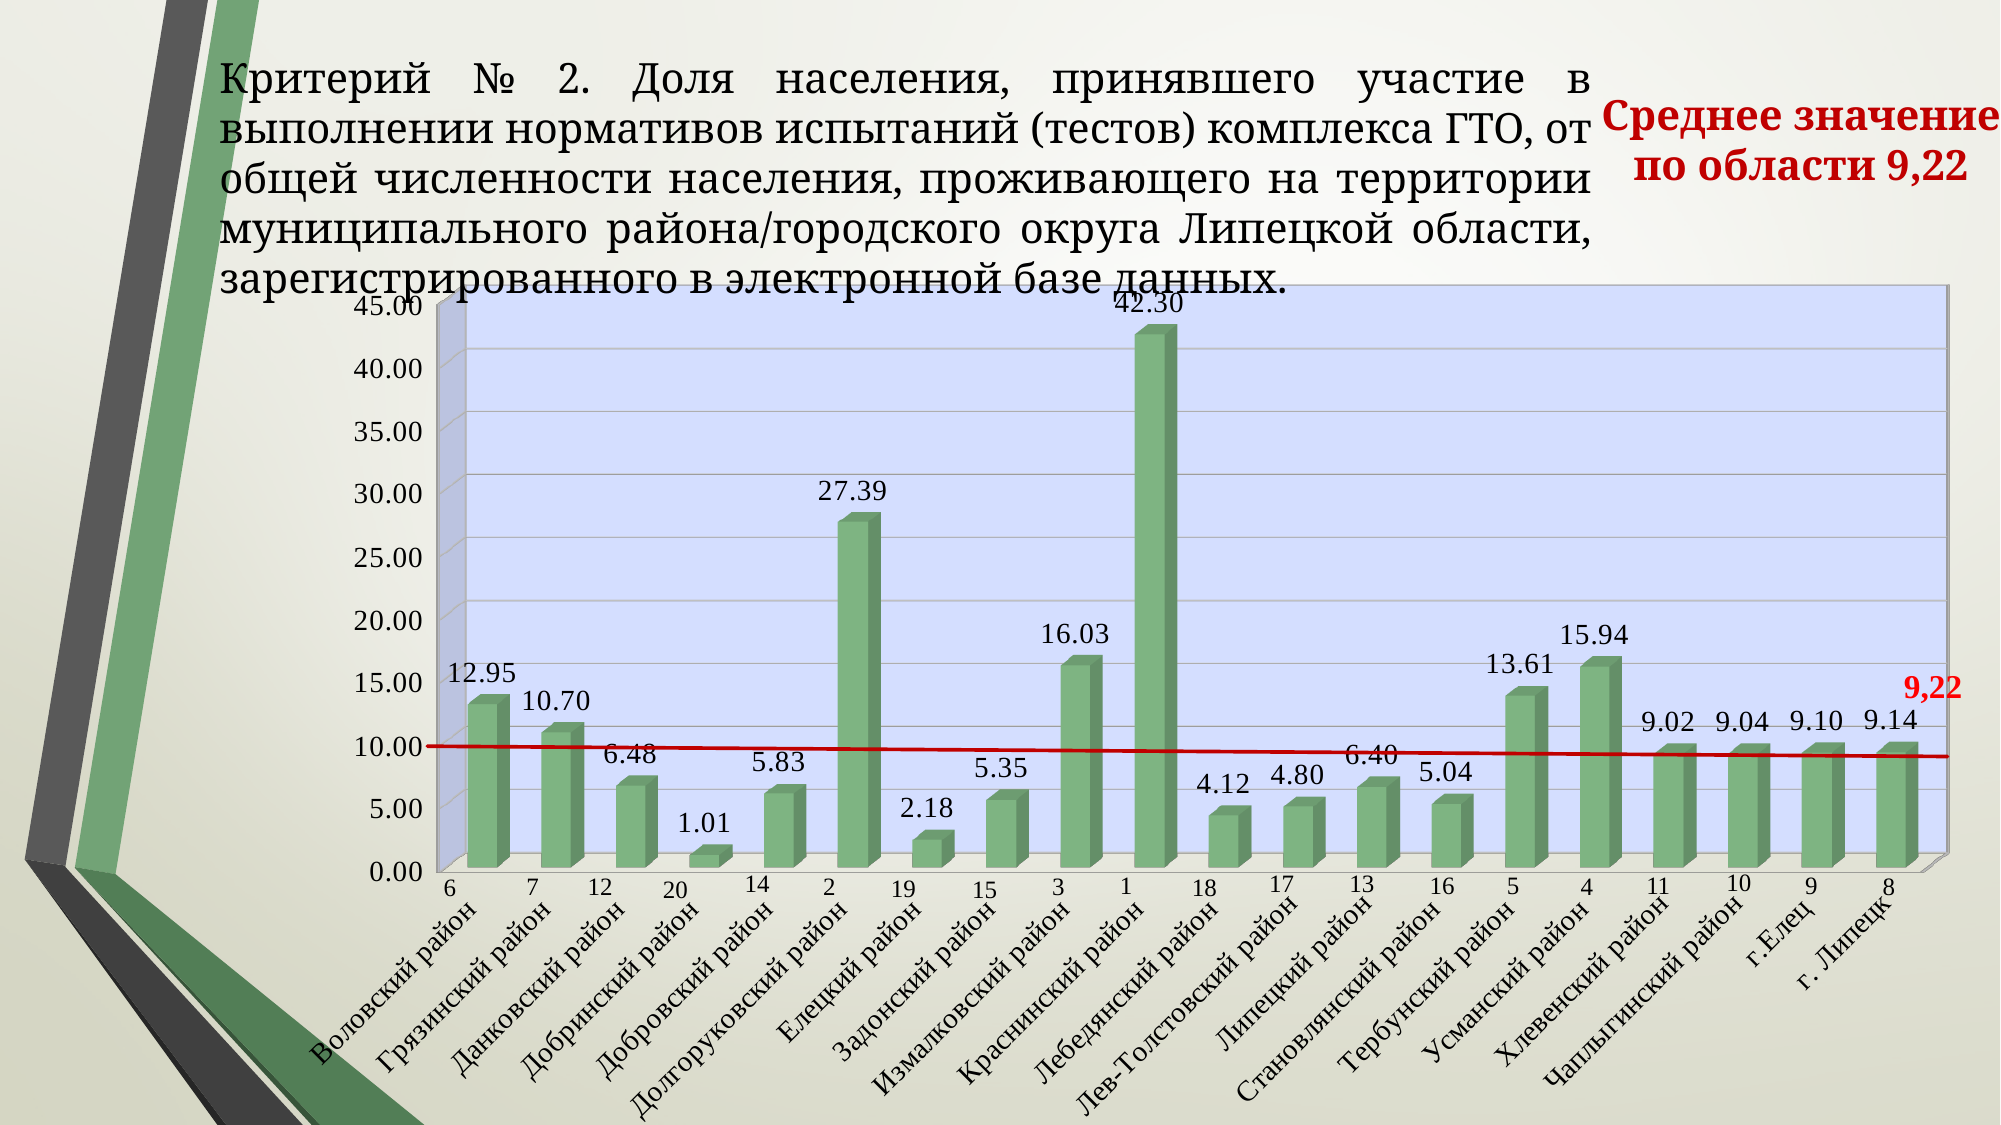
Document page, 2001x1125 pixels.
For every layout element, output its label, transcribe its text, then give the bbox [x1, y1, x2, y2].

text_box Критерий № 2. Доля населения, принявшего участие в выполнении нормативов испытаний (тестов) комплекса ГТО, от общей численности населения, проживающего на территории муниципального района/городского округа Липецкой области, зарегистрированного в электронной базе данных. [204, 44, 1607, 309]
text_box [427, 745, 1948, 757]
text_box Среднее значение по области 9,22 [1585, 81, 2000, 196]
chart [252, 266, 2000, 1125]
